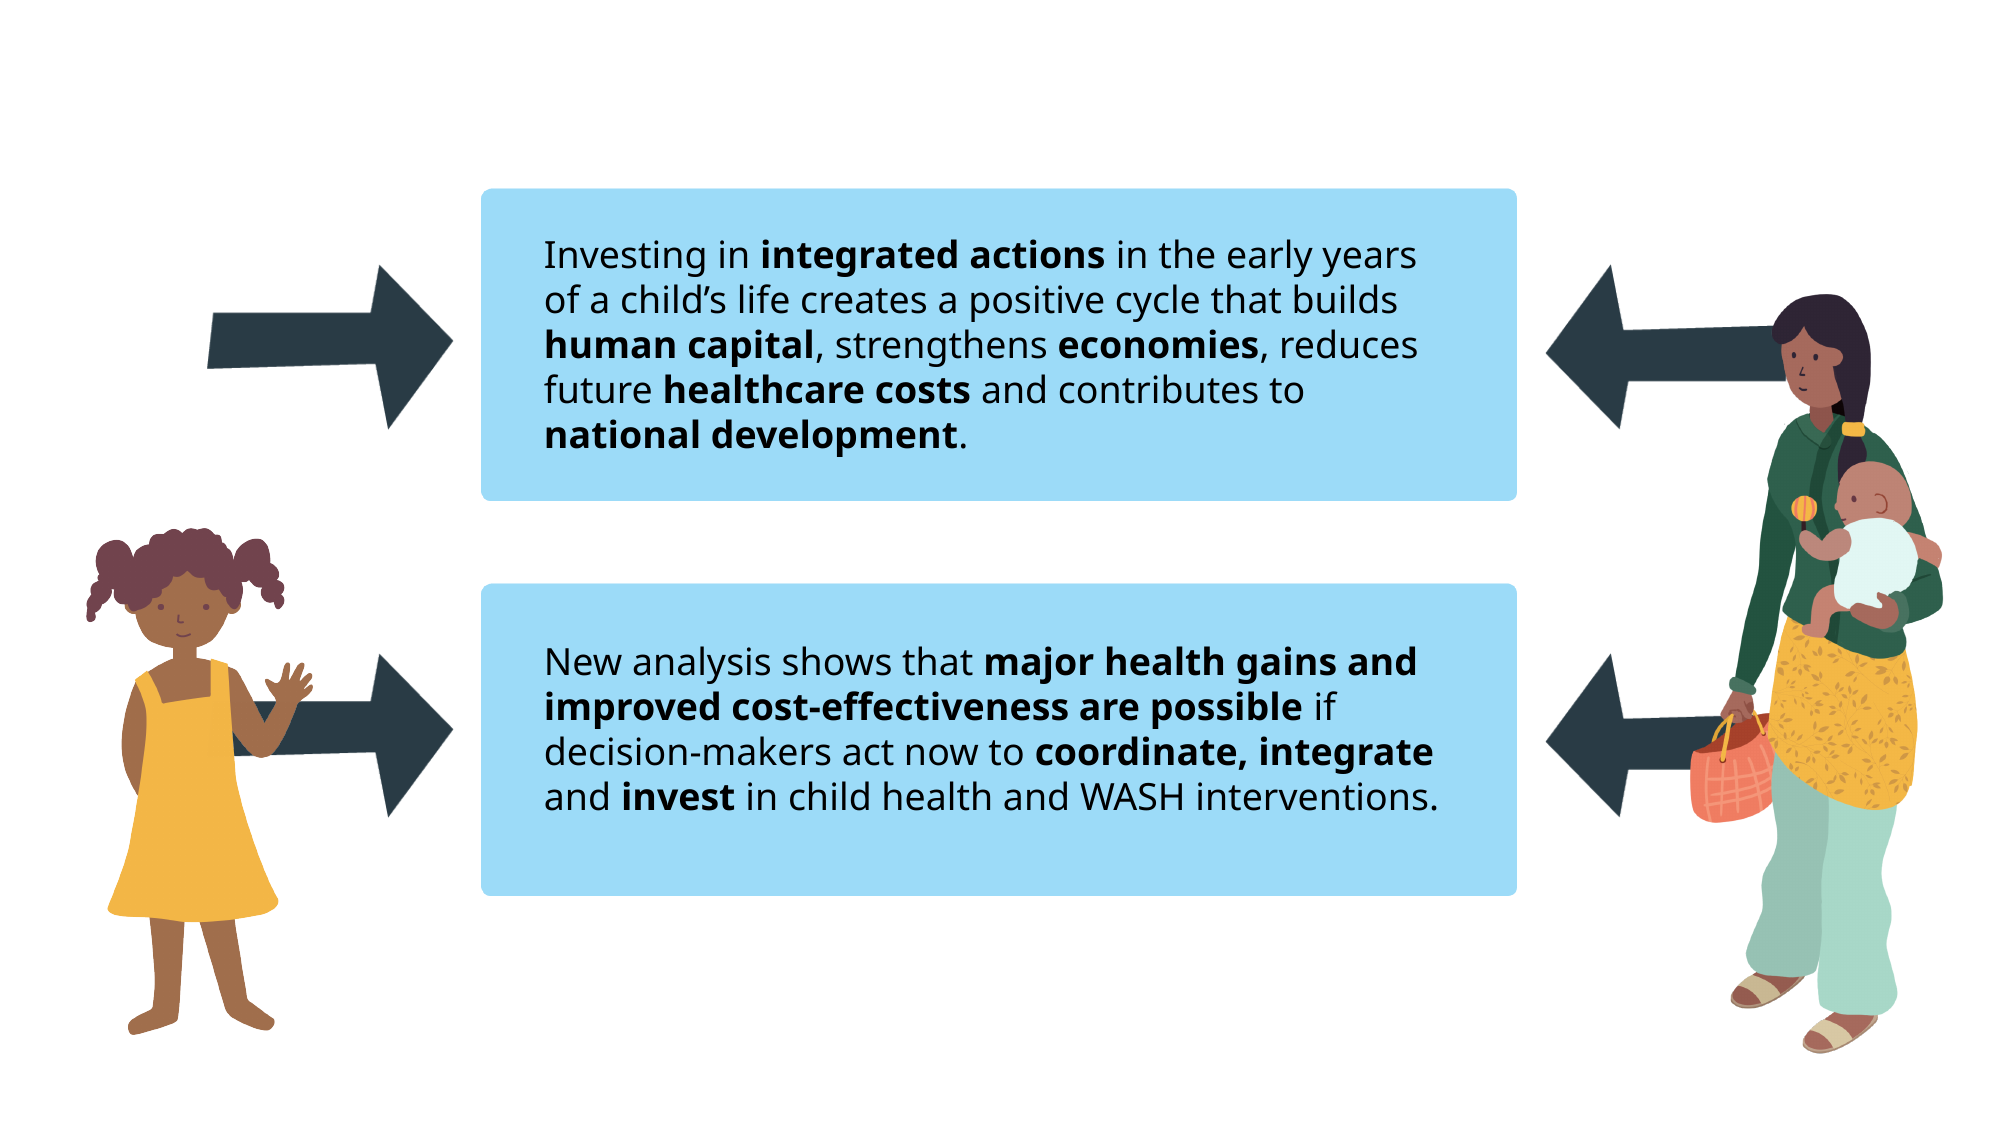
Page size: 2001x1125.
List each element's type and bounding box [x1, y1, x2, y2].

picture [1545, 264, 1975, 1101]
picture [86, 528, 454, 1035]
text_box [480, 583, 1517, 896]
text_box [480, 188, 1517, 512]
picture [207, 264, 454, 430]
